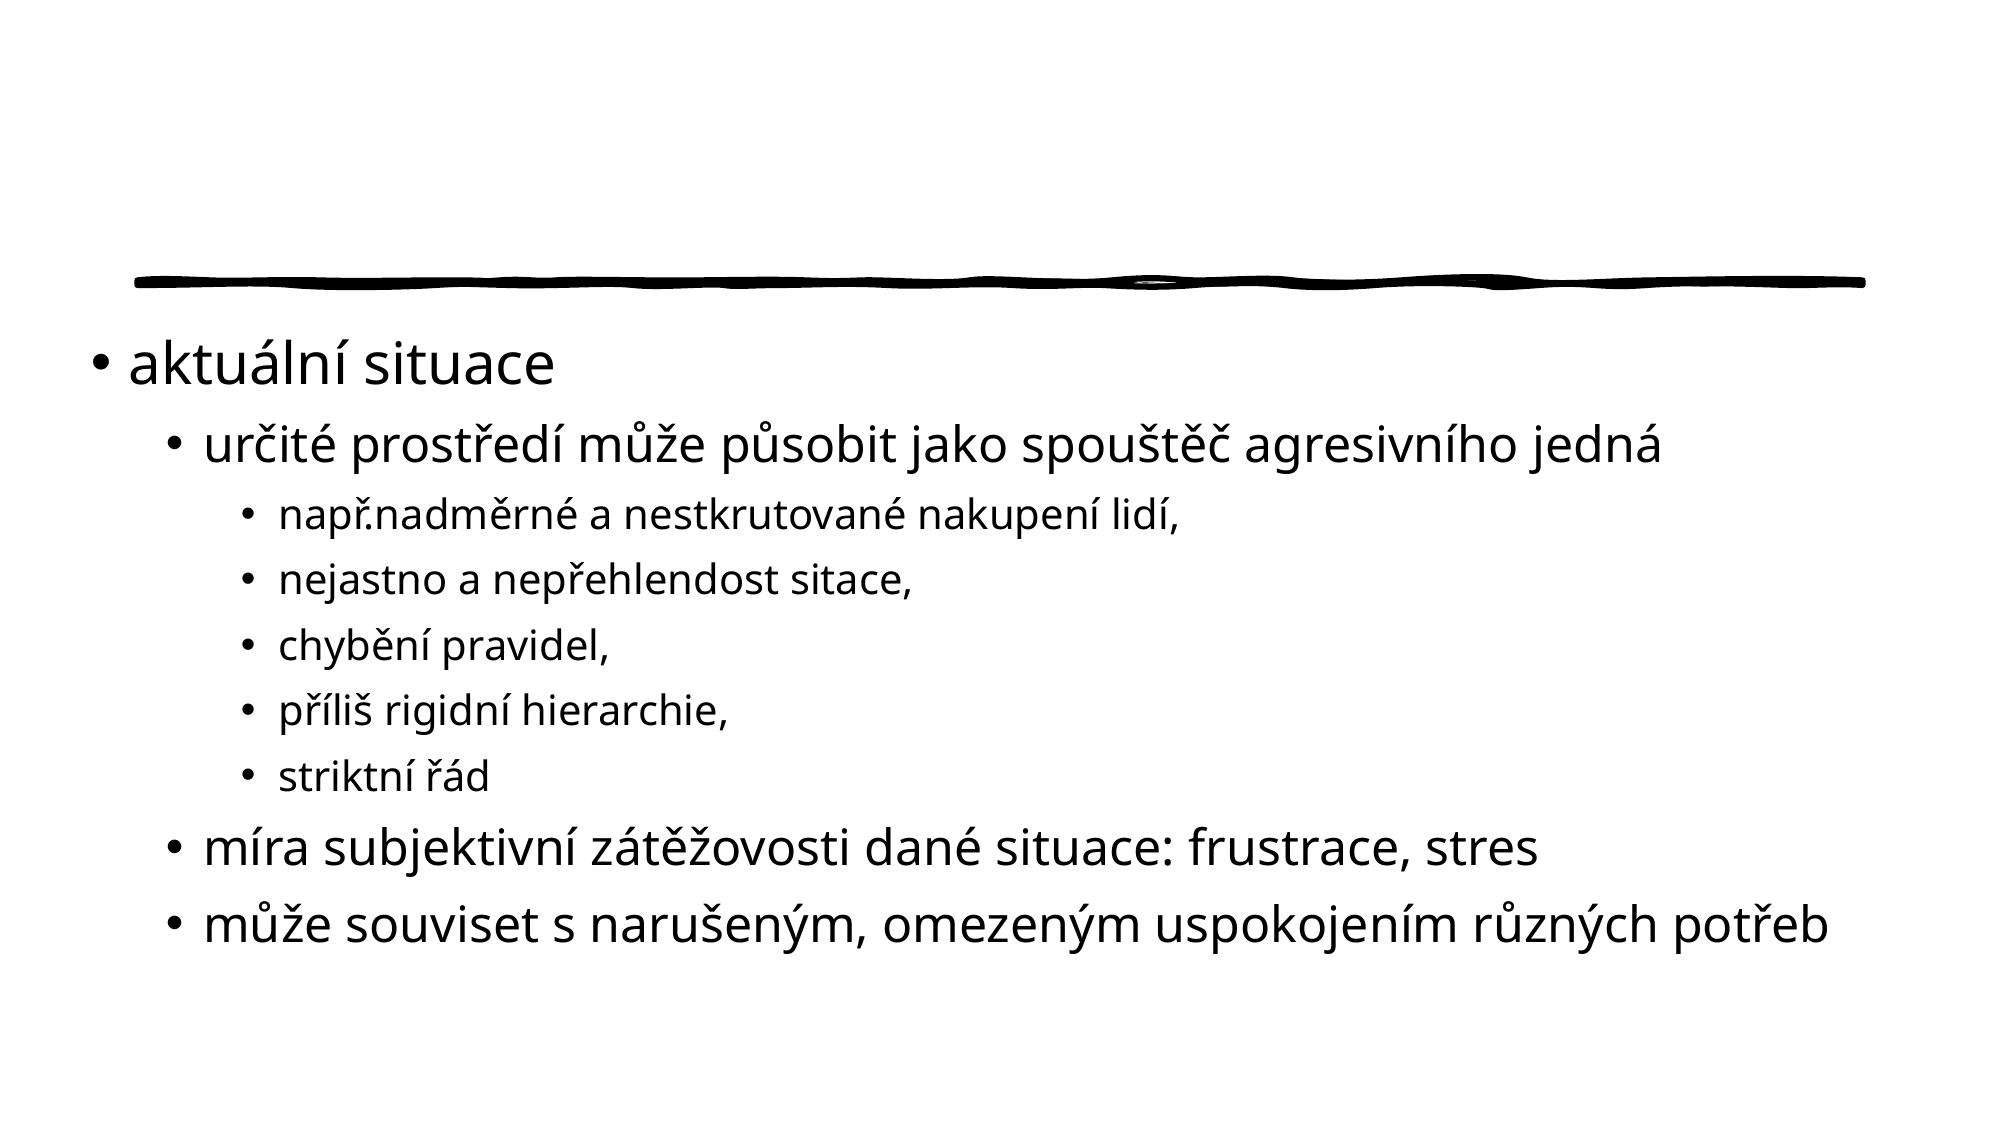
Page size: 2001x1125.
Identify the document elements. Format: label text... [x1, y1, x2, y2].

list aktuální situace určité prostředí může působit jako spouštěč agresivního jedná např.nadměrné a nestkrutované nakupení lidí, nejastno a nepřehlendost sitace, chybění pravidel, příliš rigidní hierarchie, striktní řád míra subjektivní zátěžovosti dané situace: frustrace, stres může souviset s narušeným, omezeným uspokojením různých potřeb [75, 311, 1912, 1088]
